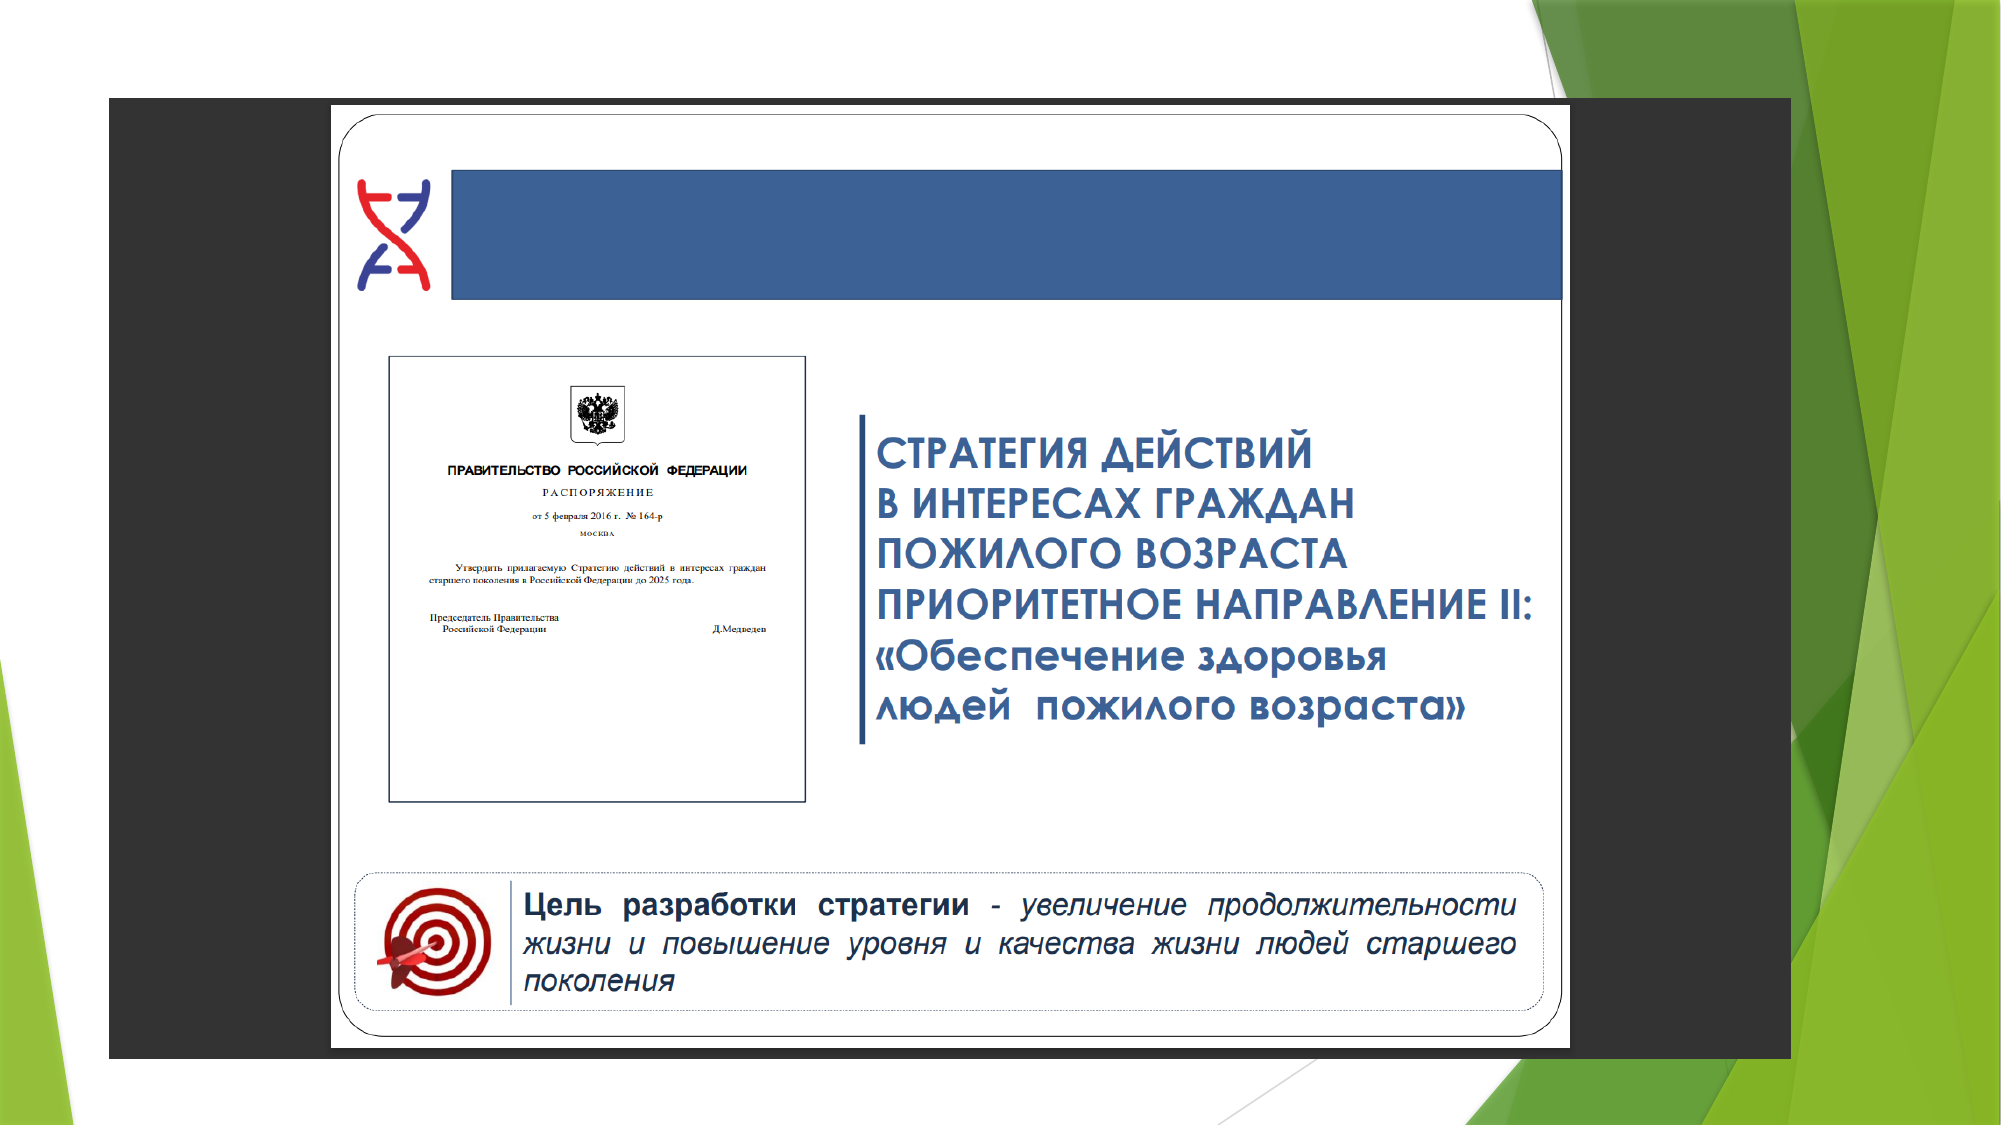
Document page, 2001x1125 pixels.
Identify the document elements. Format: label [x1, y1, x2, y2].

list [108, 97, 1791, 1059]
